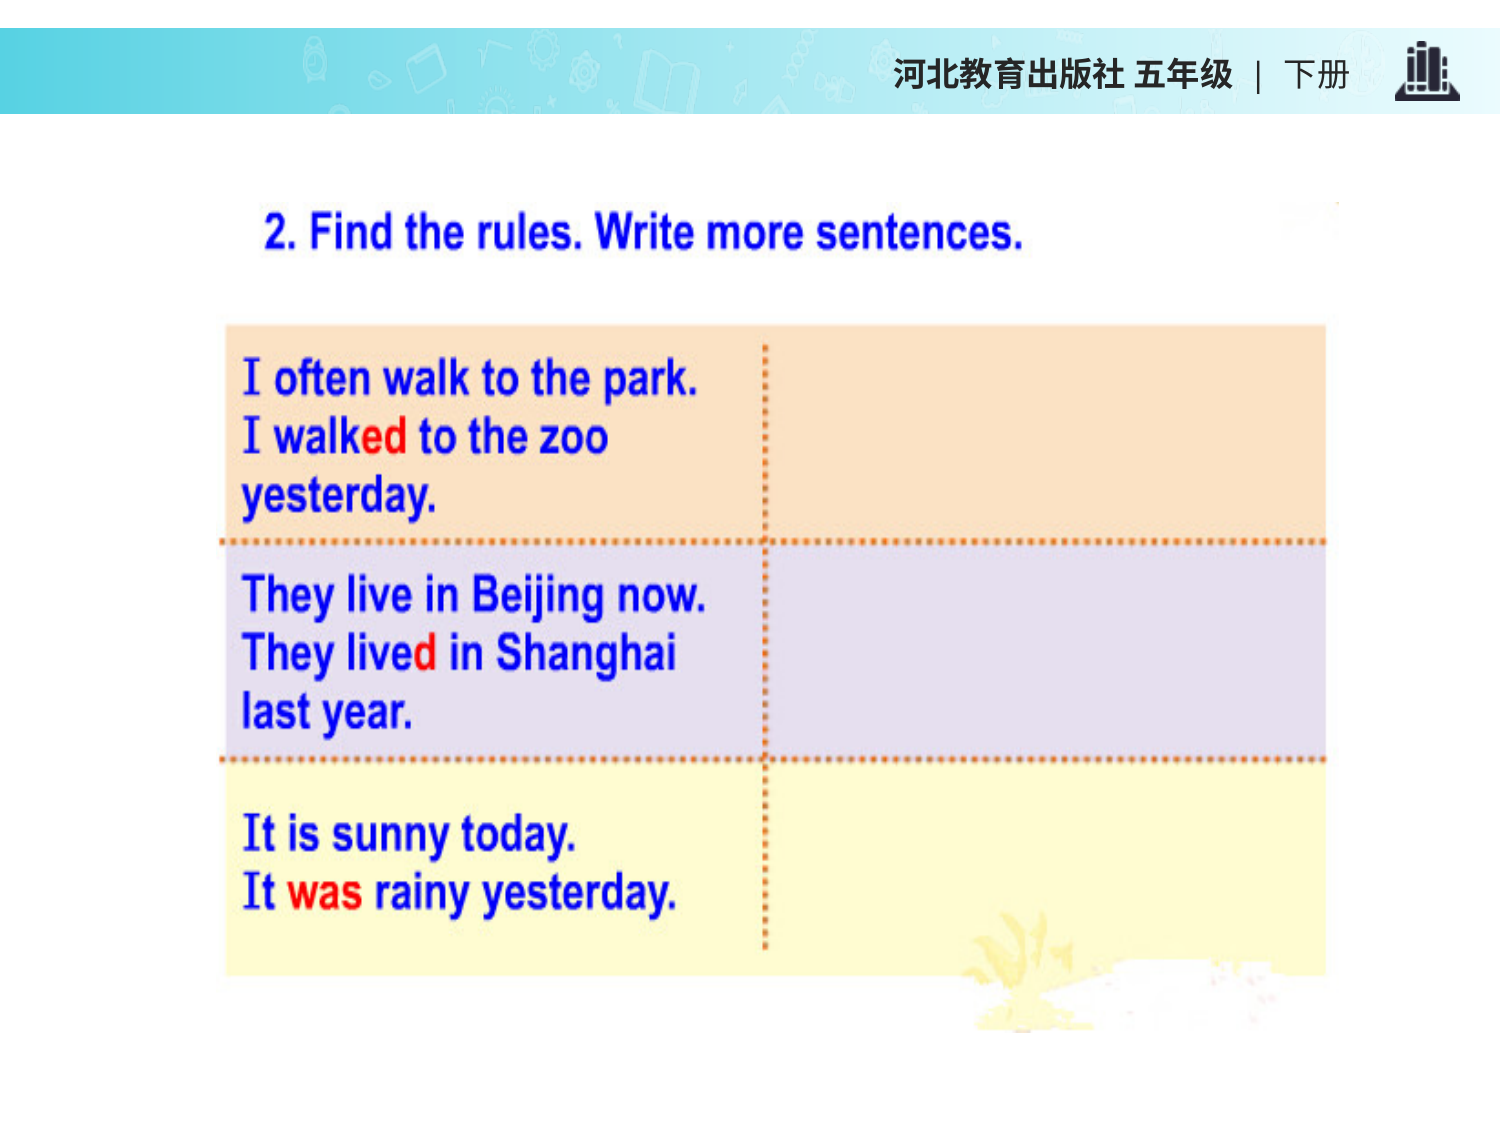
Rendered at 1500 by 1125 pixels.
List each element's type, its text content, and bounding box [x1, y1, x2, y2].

picture [303, 29, 1385, 114]
picture [1395, 41, 1460, 101]
text_box 河北教育出版社 五年级 | 下册 [878, 46, 1396, 101]
picture [215, 202, 1339, 1034]
